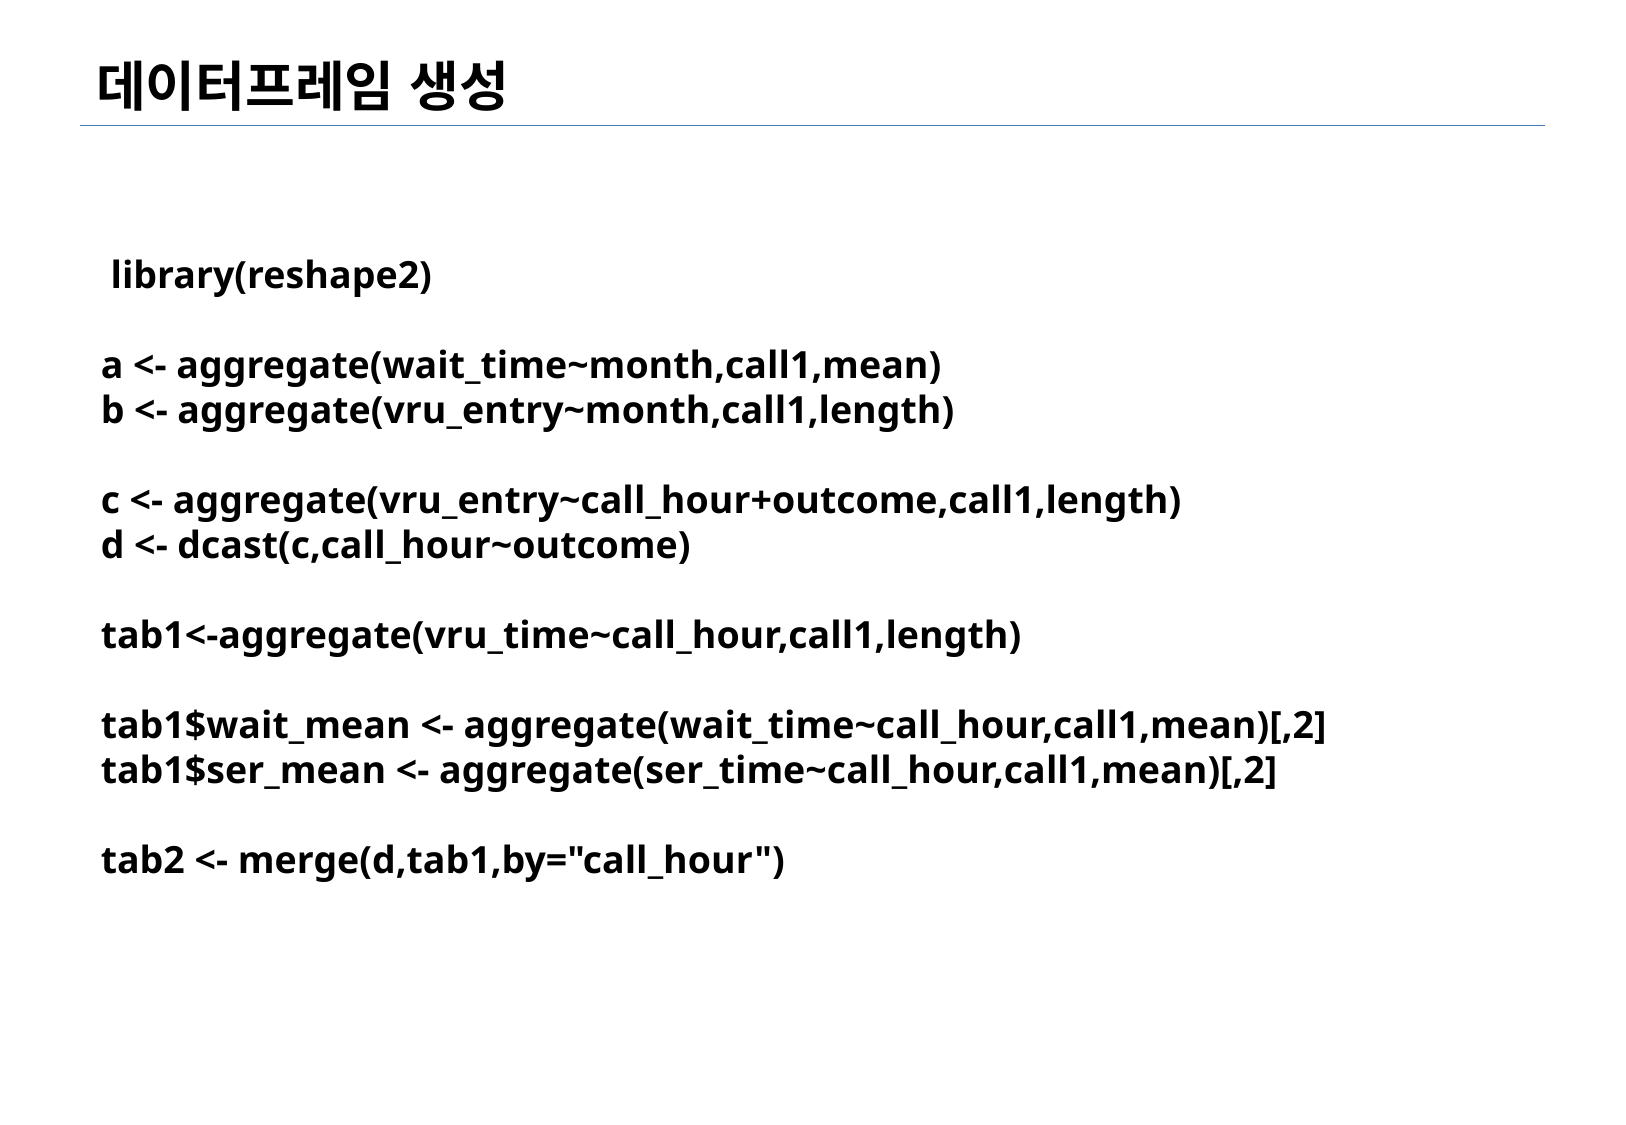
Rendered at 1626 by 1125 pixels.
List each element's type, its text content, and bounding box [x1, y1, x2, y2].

text_box library(reshape2) a <- aggregate(wait_time~month,call1,mean) b <- aggregate(vru_entry~month,call1,length) c <- aggregate(vru_entry~call_hour+outcome,call1,length) d <- dcast(c,call_hour~outcome) tab1<-aggregate(vru_time~call_hour,call1,length) tab1$wait_mean <- aggregate(wait_time~call_hour,call1,mean)[,2] tab1$ser_mean <- aggregate(ser_time~call_hour,call1,mean)[,2] tab2 <- merge(d,tab1,by="call_hour") [86, 243, 1343, 889]
title 데이터프레임 생성 [81, 45, 1544, 126]
